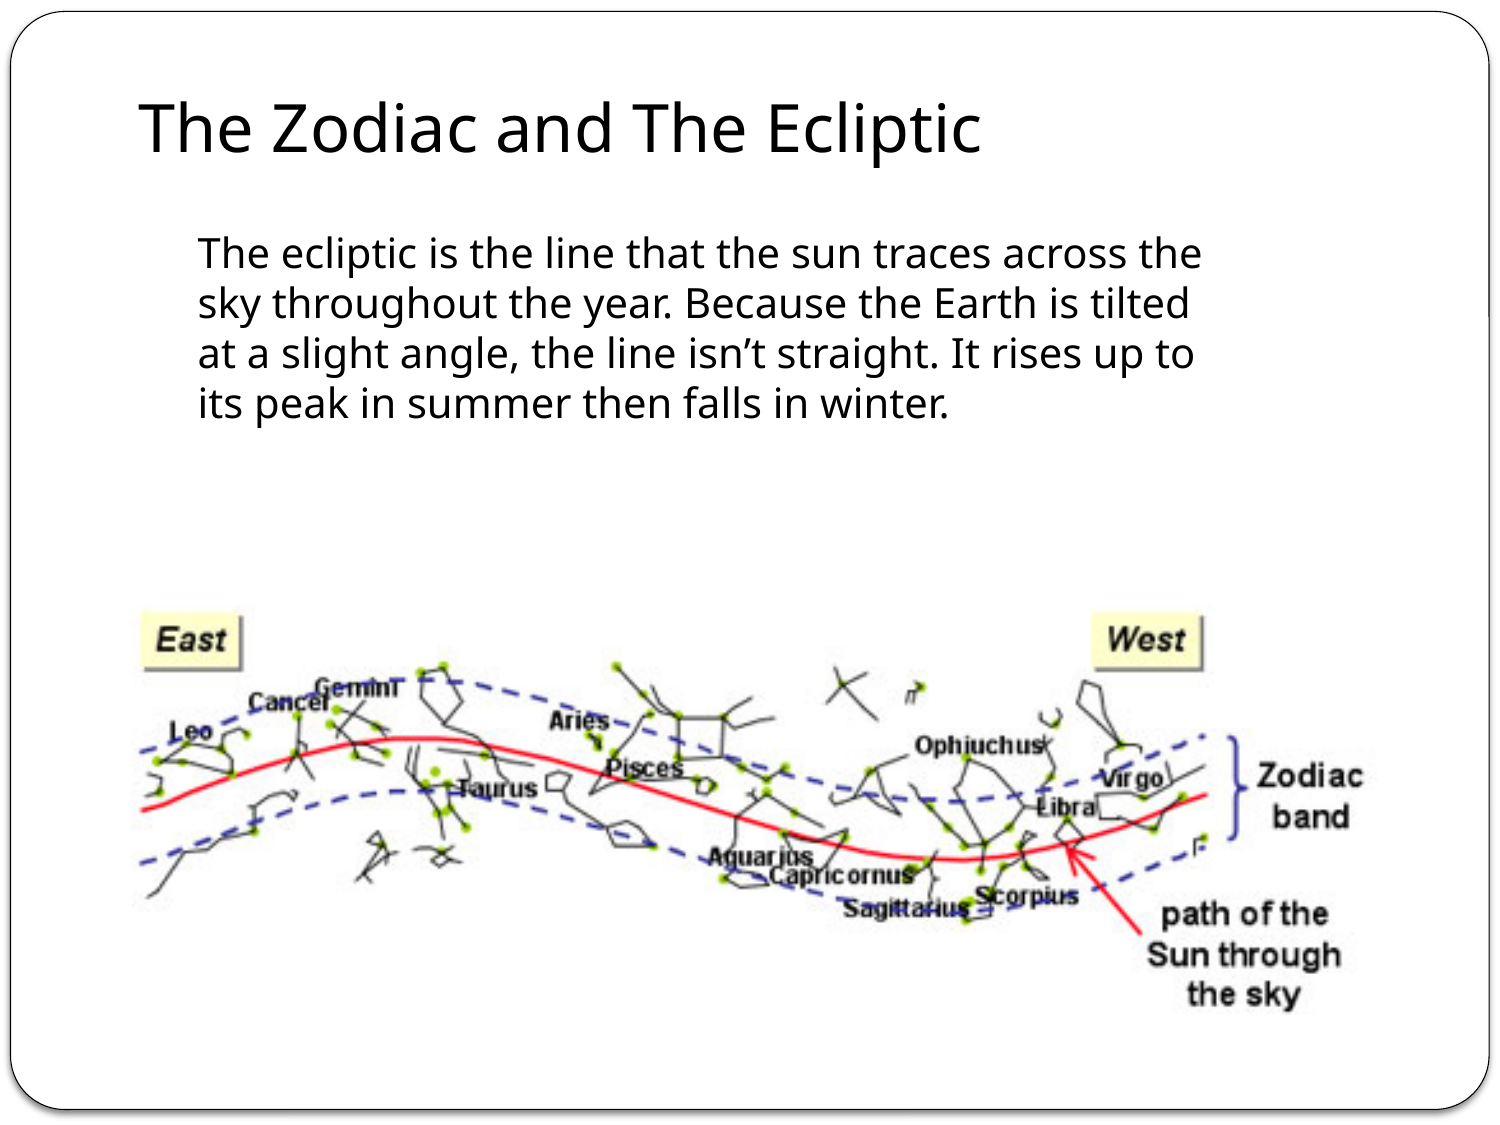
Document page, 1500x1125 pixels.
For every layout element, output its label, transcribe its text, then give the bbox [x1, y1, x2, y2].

text_box The Zodiac and The Ecliptic [123, 78, 1211, 173]
text_box The ecliptic is the line that the sun traces across the sky throughout the year. Because the Earth is tilted at a slight angle, the line isn’t straight. It rises up to its peak in summer then falls in winter. [182, 219, 1223, 435]
picture [111, 585, 1389, 1026]
